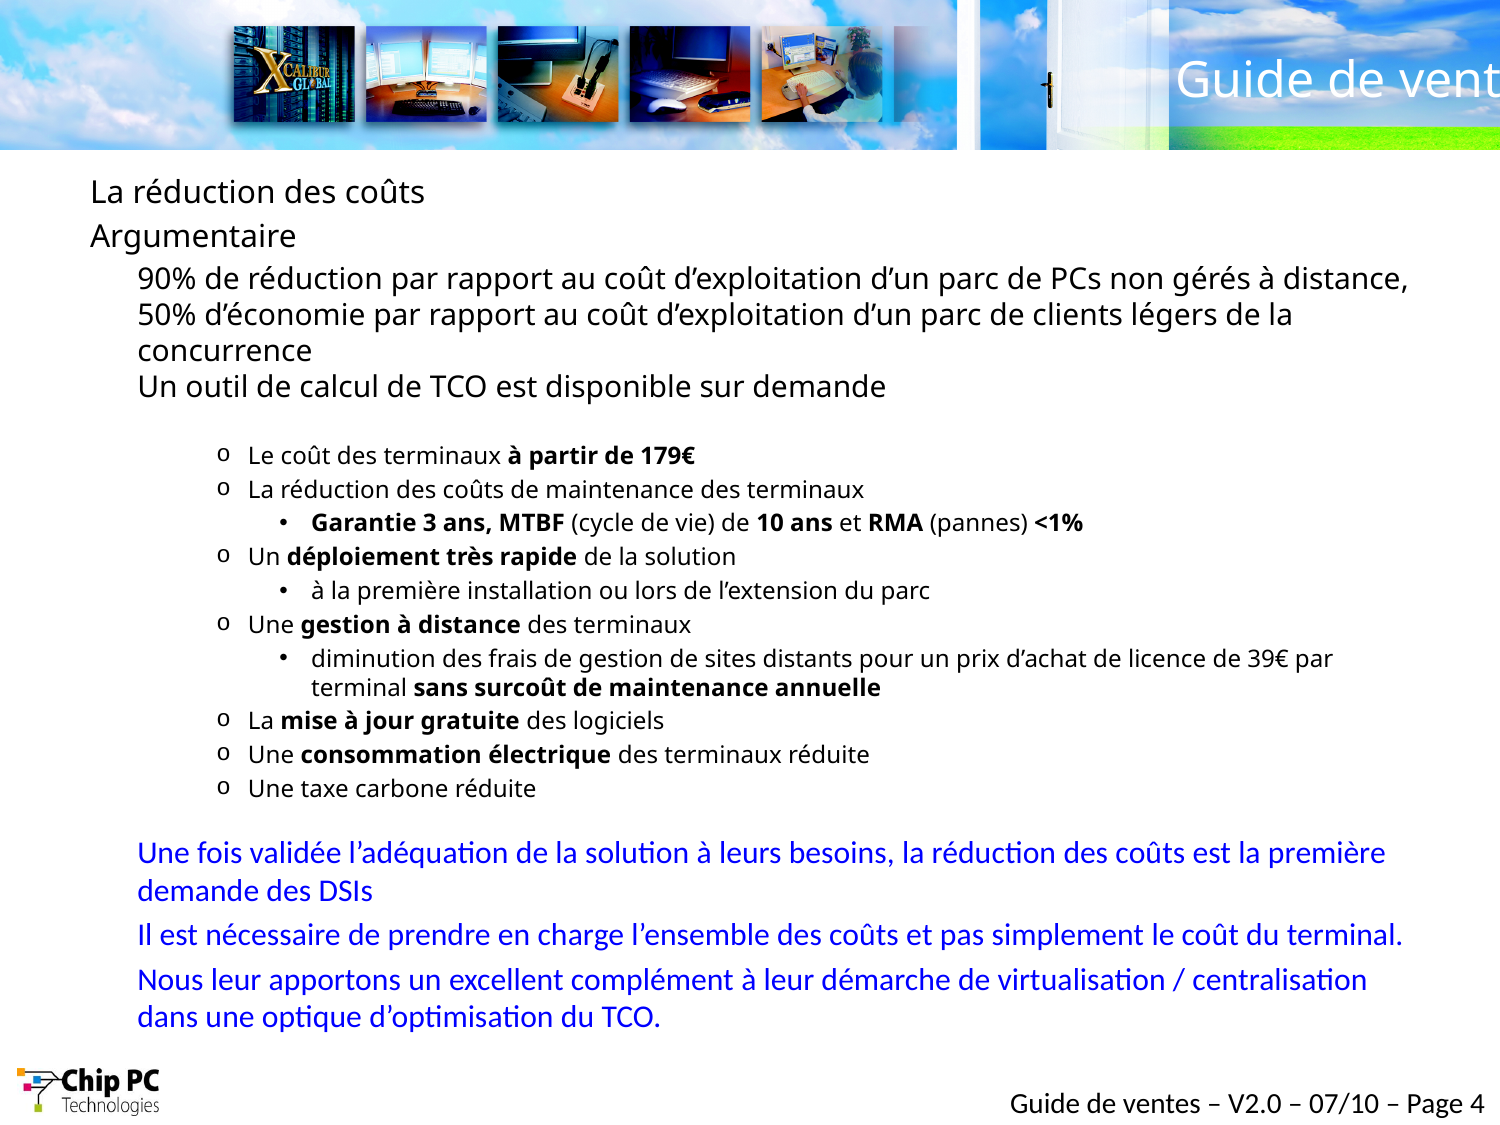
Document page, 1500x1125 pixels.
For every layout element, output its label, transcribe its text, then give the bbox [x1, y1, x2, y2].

picture [1492, 74, 1500, 94]
slide_number Guide de ventes – V2.0 – 07/10 – Page 4 [836, 1072, 1500, 1125]
list La réduction des coûts Argumentaire 90% de réduction par rapport au coût d’exploitation d’un parc de PCs non gérés à distance, 50% d’économie par rapport au coût d’exploitation d’un parc de clients légers de la concurrence Un outil de calcul de TCO est disponible sur demande Le coût des terminaux à partir de 179€ La réduction des coûts de maintenance des terminaux Garantie 3 ans, MTBF (cycle de vie) de 10 ans et RMA (pannes) <1% Un déploiement très rapide de la solution à la première installation ou lors de l’extension du parc Une gestion à distance des terminaux diminution des frais de gestion de sites distants pour un prix d’achat de licence de 39€ par terminal sans surcoût de maintenance annuelle La mise à jour gratuite des logiciels Une consommation électrique des terminaux réduite Une taxe carbone réduite Une fois validée l’adéquation de la solution à leurs besoins, la réduction des coûts est la première demande des DSIs Il est nécessaire de prendre en charge l’ensemble des coûts et pas simplement le coût du terminal. Nous leur apportons un excellent complément à leur démarche de virtualisation / centralisation dans une optique d’optimisation du TCO. [74, 163, 1426, 1079]
picture [0, 0, 1500, 150]
picture [17, 1068, 159, 1116]
